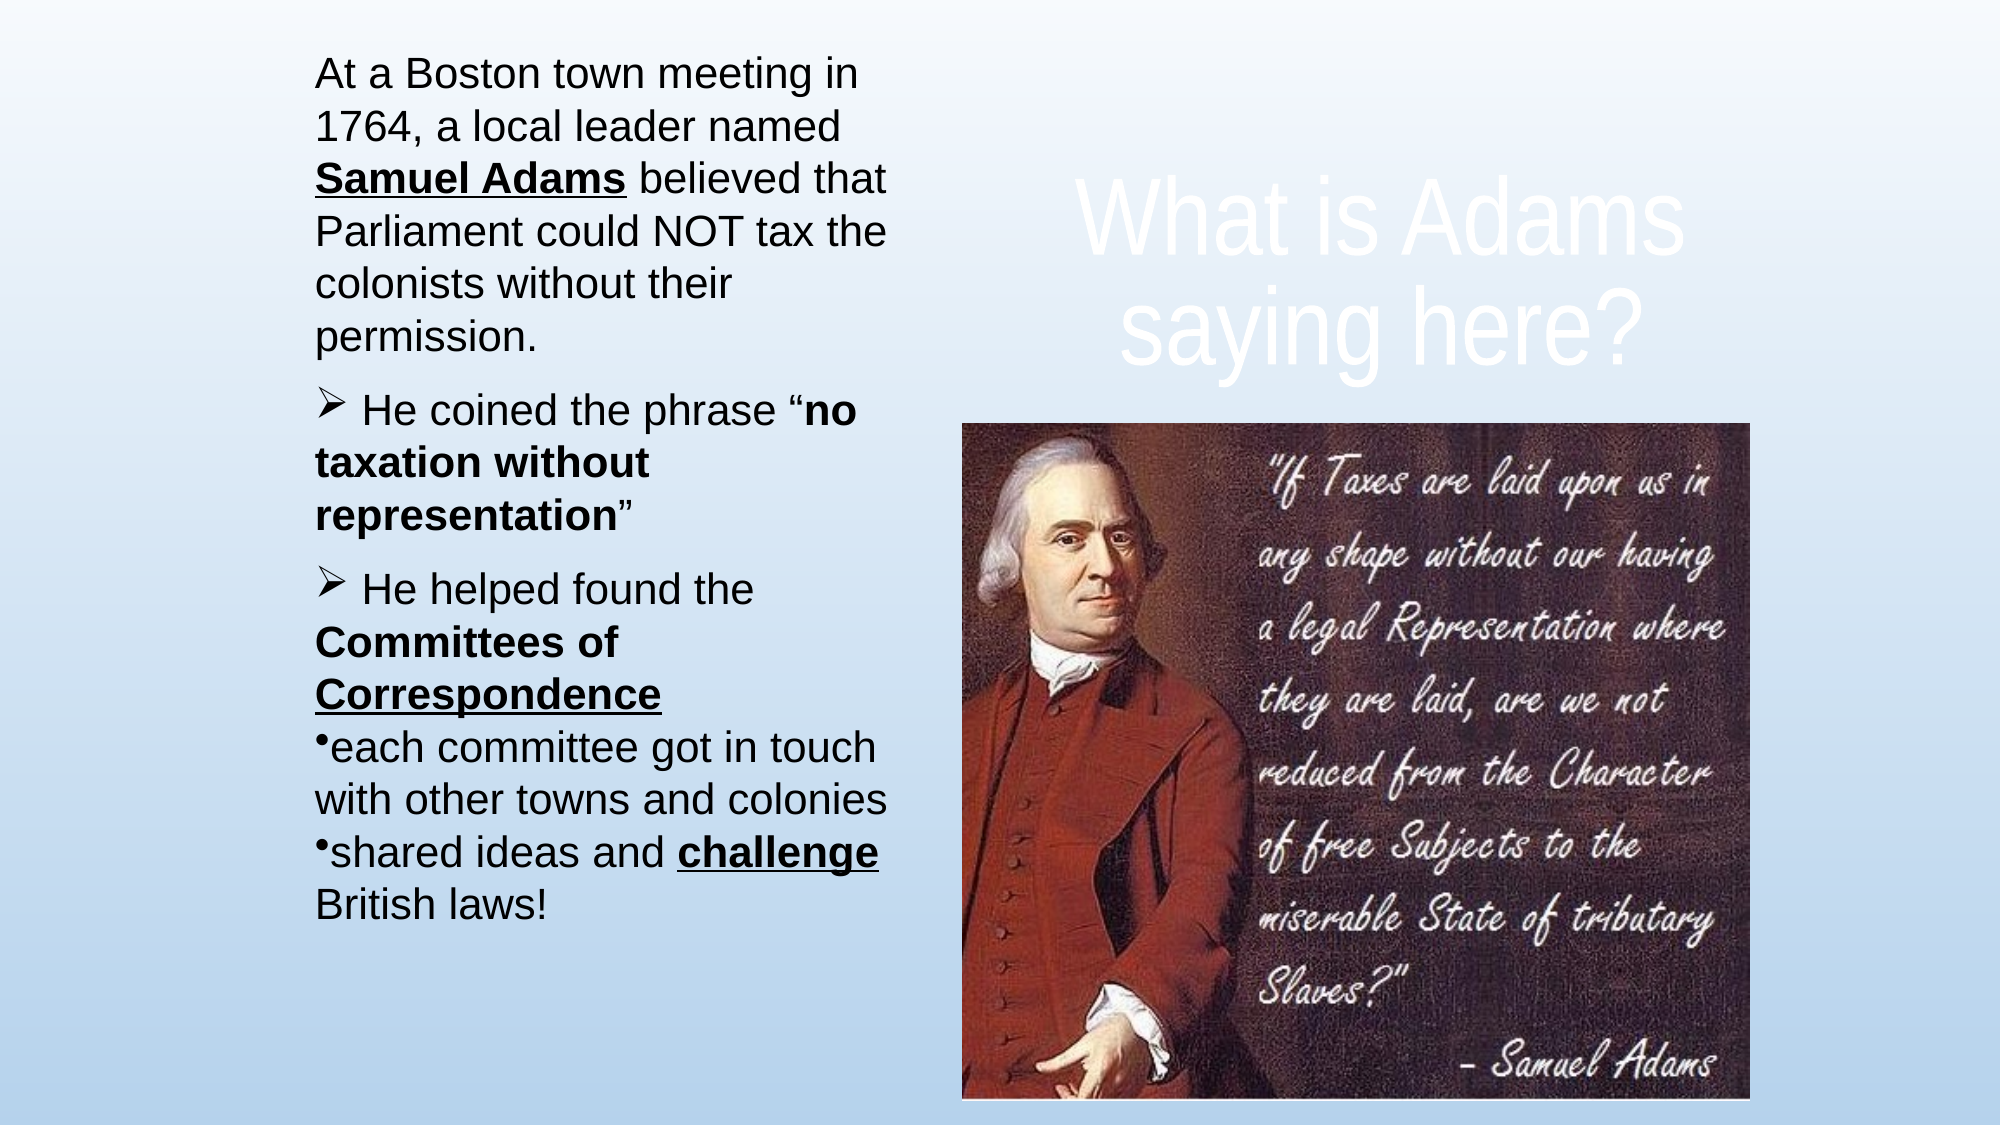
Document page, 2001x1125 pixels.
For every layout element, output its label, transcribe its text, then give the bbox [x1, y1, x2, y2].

text_box At a Boston town meeting in 1764, a local leader named Samuel Adams believed that Parliament could NOT tax the colonists without their permission. He coined the phrase “no taxation without representation” He helped found the Committees of Correspondence each committee got in touch with other towns and colonies shared ideas and challenge British laws! [299, 37, 975, 936]
picture [962, 423, 1750, 1101]
